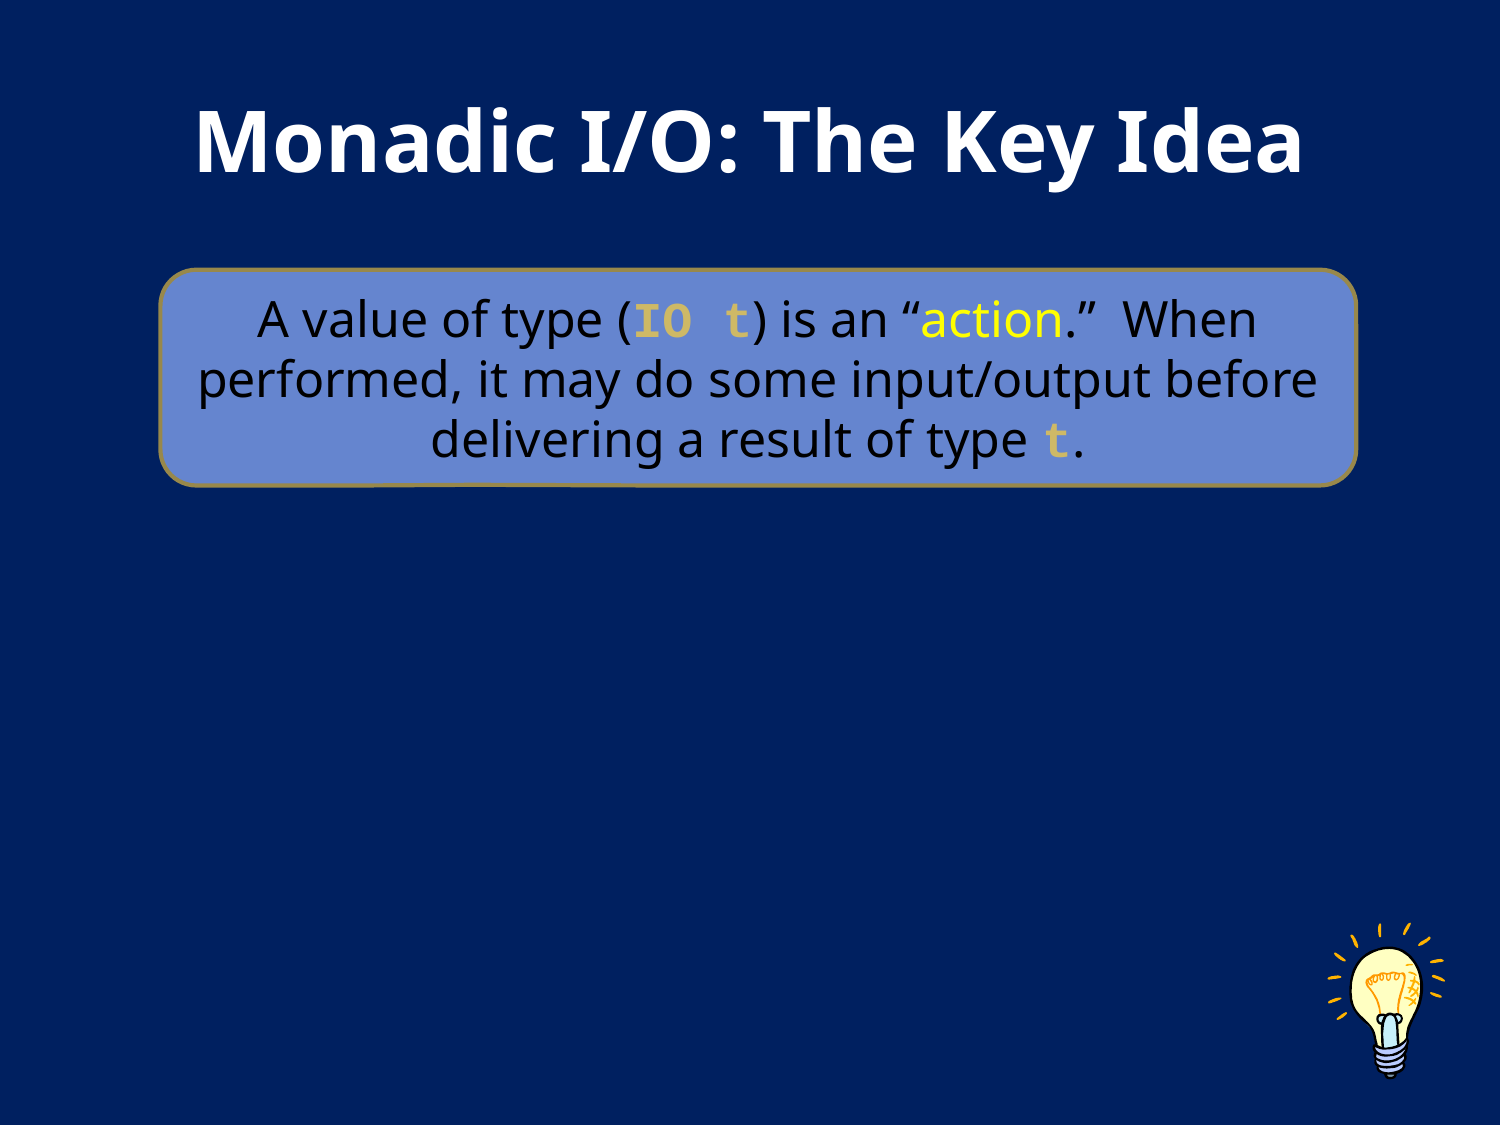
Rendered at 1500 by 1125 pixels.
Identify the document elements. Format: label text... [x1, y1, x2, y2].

text_box A value of type (IO t) is an “action.” When performed, it may do some input/output before delivering a result of type t. [158, 267, 1359, 488]
title Monadic I/O: The Key Idea [75, 45, 1425, 233]
picture [1326, 918, 1450, 1084]
